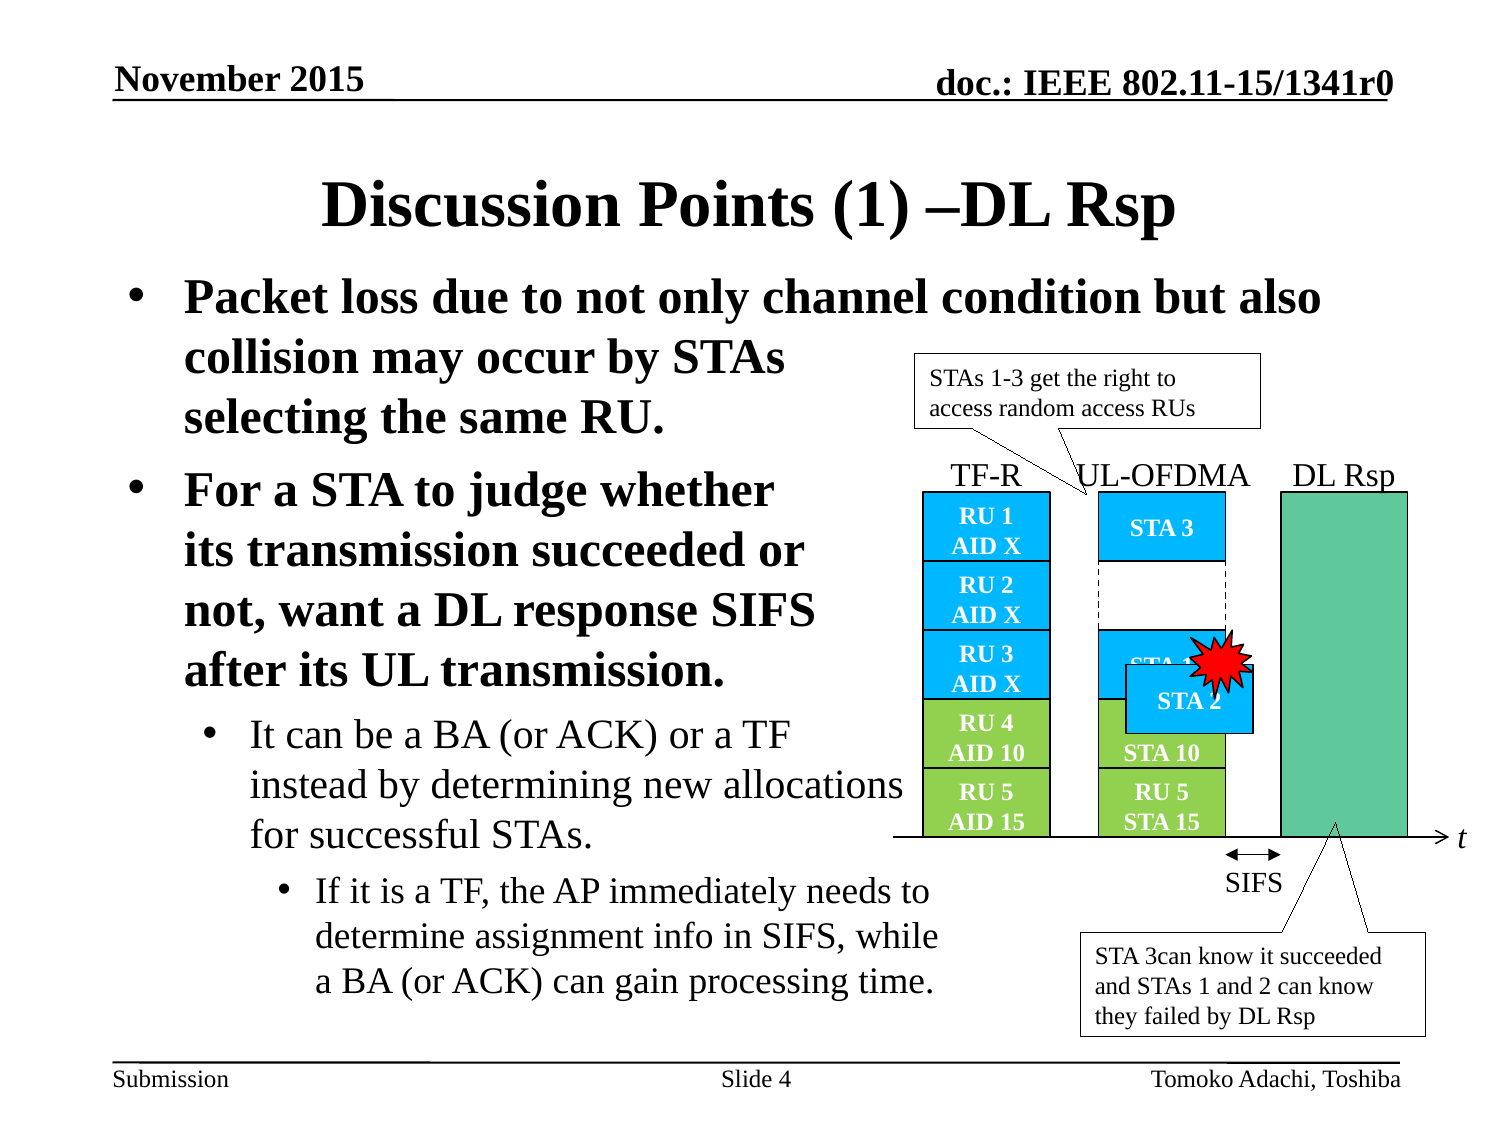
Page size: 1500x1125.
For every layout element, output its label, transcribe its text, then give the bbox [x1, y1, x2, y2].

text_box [892, 353, 1483, 1039]
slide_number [114, 54, 423, 100]
list Packet loss due to not only channel condition but also collision may occur by STAs selecting the same RU. For a STA to judge whether its transmission succeeded or not, want a DL response SIFS after its UL transmission. It can be a BA (or ACK) or a TF instead by determining new allocations for successful STAs. If it is a TF, the AP immediately needs to determine assignment info in SIFS, while a BA (or ACK) can gain processing time. [112, 255, 1388, 1000]
slide_number Slide 4 [712, 1061, 800, 1123]
footer Tomoko Adachi, Toshiba [878, 1061, 1402, 1093]
title Discussion Points (1) –DL Rsp [112, 112, 1388, 255]
